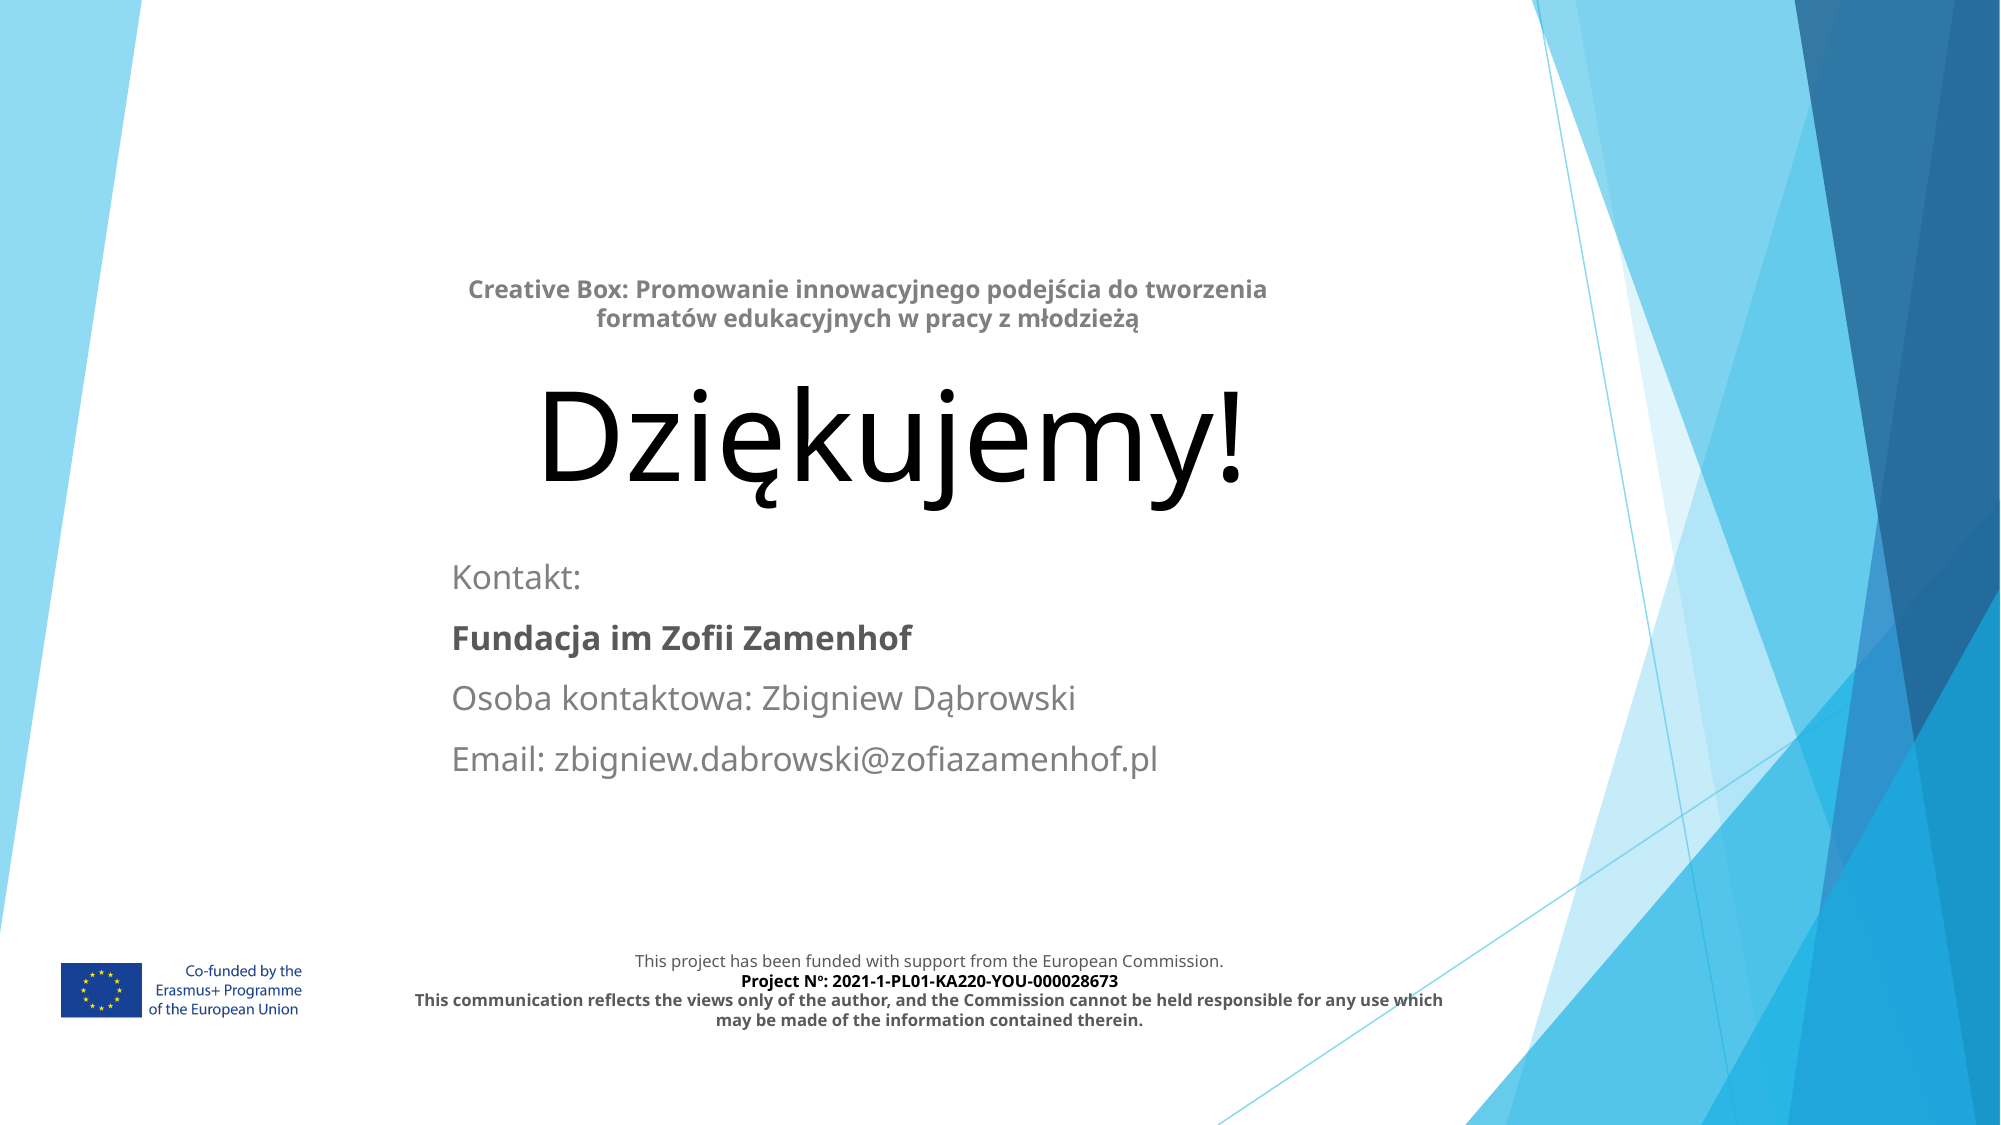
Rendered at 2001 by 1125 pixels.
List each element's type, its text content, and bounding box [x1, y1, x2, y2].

text_box Kontakt: Fundacja im Zofii Zamenhof Osoba kontaktowa: Zbigniew Dąbrowski Email: zbigniew.dabrowski@zofiazamenhof.pl [436, 548, 1347, 847]
subtitle Creative Box: Promowanie innowacyjnego podejścia do tworzenia formatów edukacyjnych w pracy z młodzieżą [390, 266, 1347, 341]
text_box This project has been funded with support from the European Commission. Project No: 2021-1-PL01-KA220-YOU-000028673 This communication reflects the views only of the author, and the Commission cannot be held responsible for any use which may be made of the information contained therein. [390, 942, 1470, 1038]
text_box Dziękujemy! [254, 348, 1529, 510]
picture [61, 963, 329, 1019]
